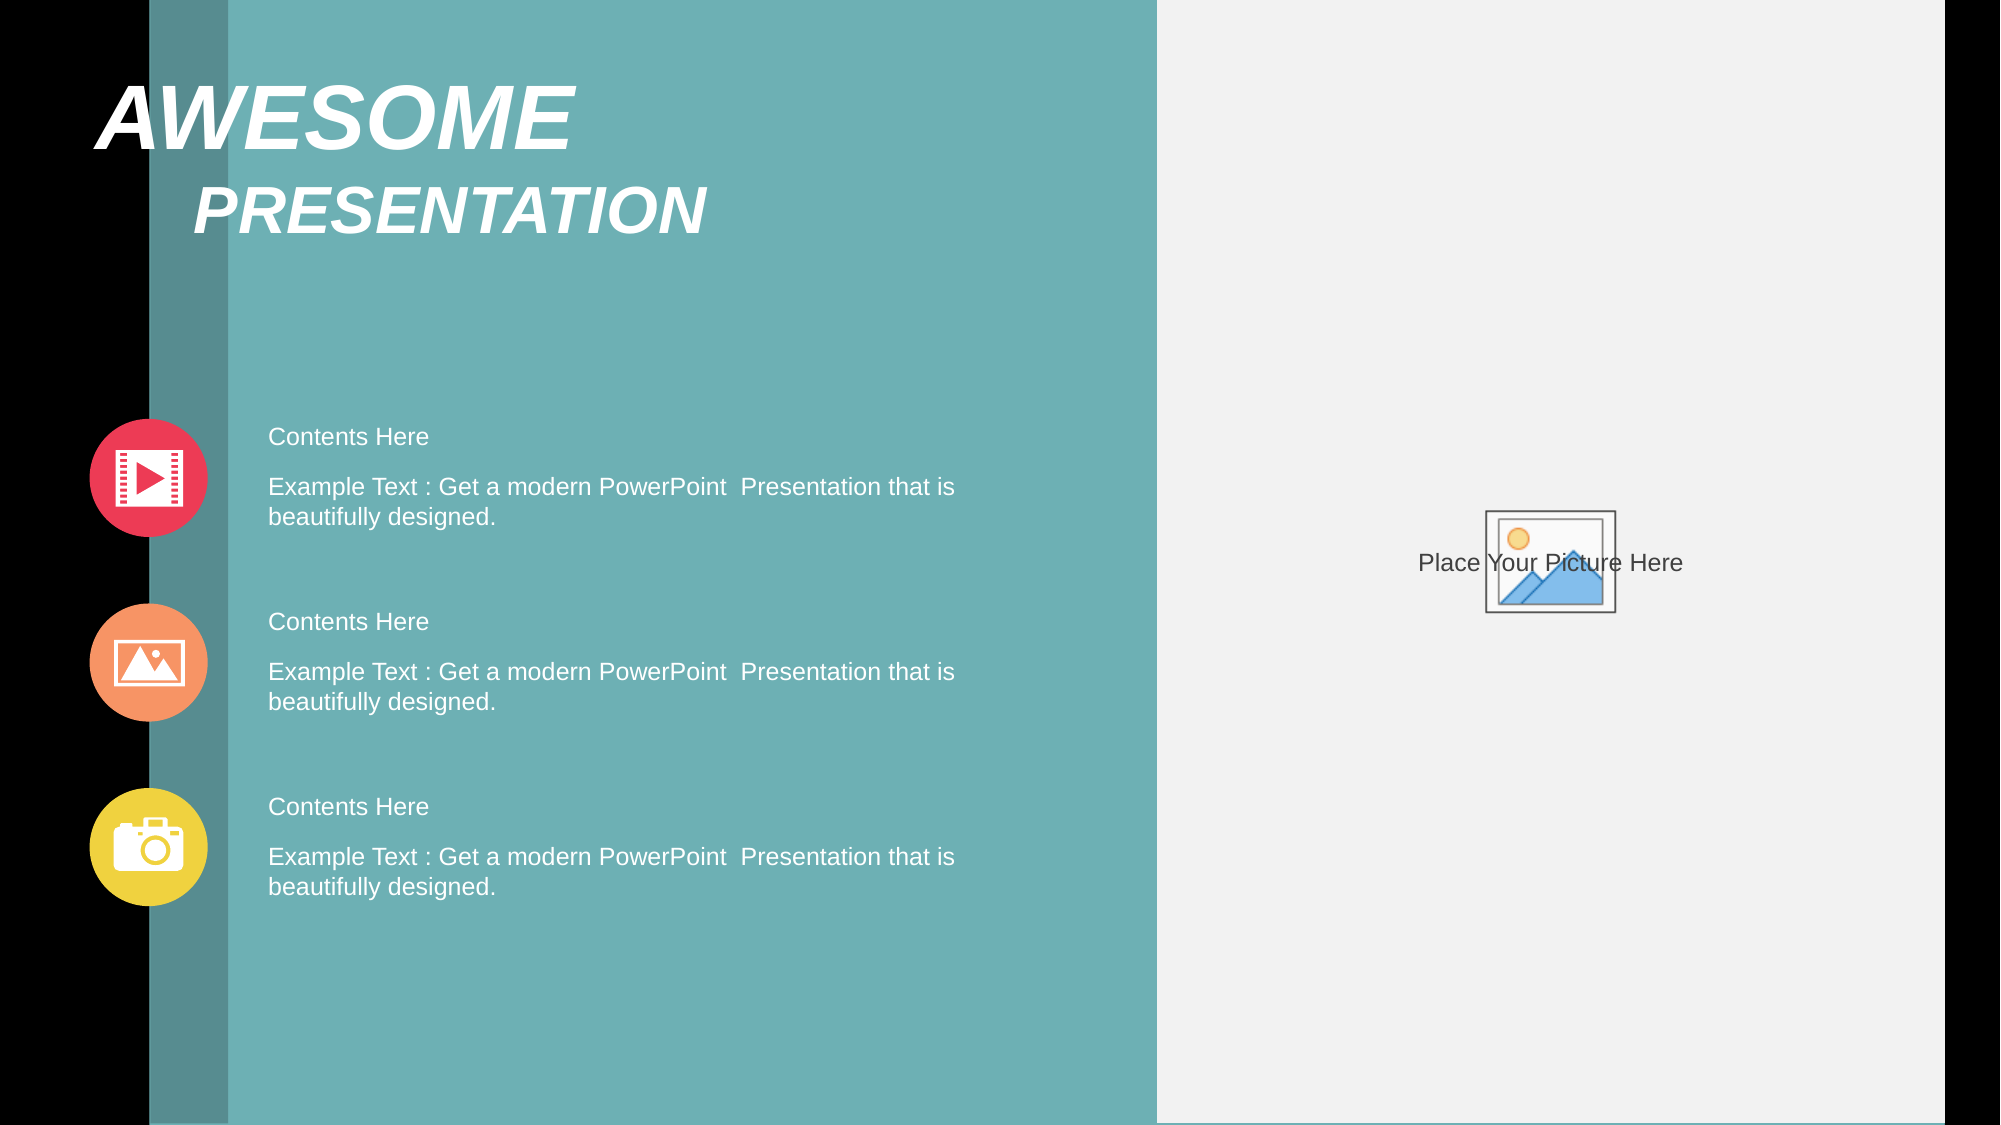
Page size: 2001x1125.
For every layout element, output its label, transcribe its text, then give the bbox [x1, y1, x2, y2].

text_box [112, 816, 185, 872]
text_box [113, 639, 186, 687]
text_box [88, 417, 209, 539]
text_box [253, 597, 986, 724]
text_box [115, 449, 184, 508]
text_box AWESOME [80, 50, 666, 176]
picture [1157, 0, 1945, 1124]
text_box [253, 412, 986, 539]
text_box [88, 786, 209, 908]
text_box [253, 782, 986, 909]
text_box PRESENTATION [178, 159, 764, 255]
text_box [88, 602, 209, 723]
